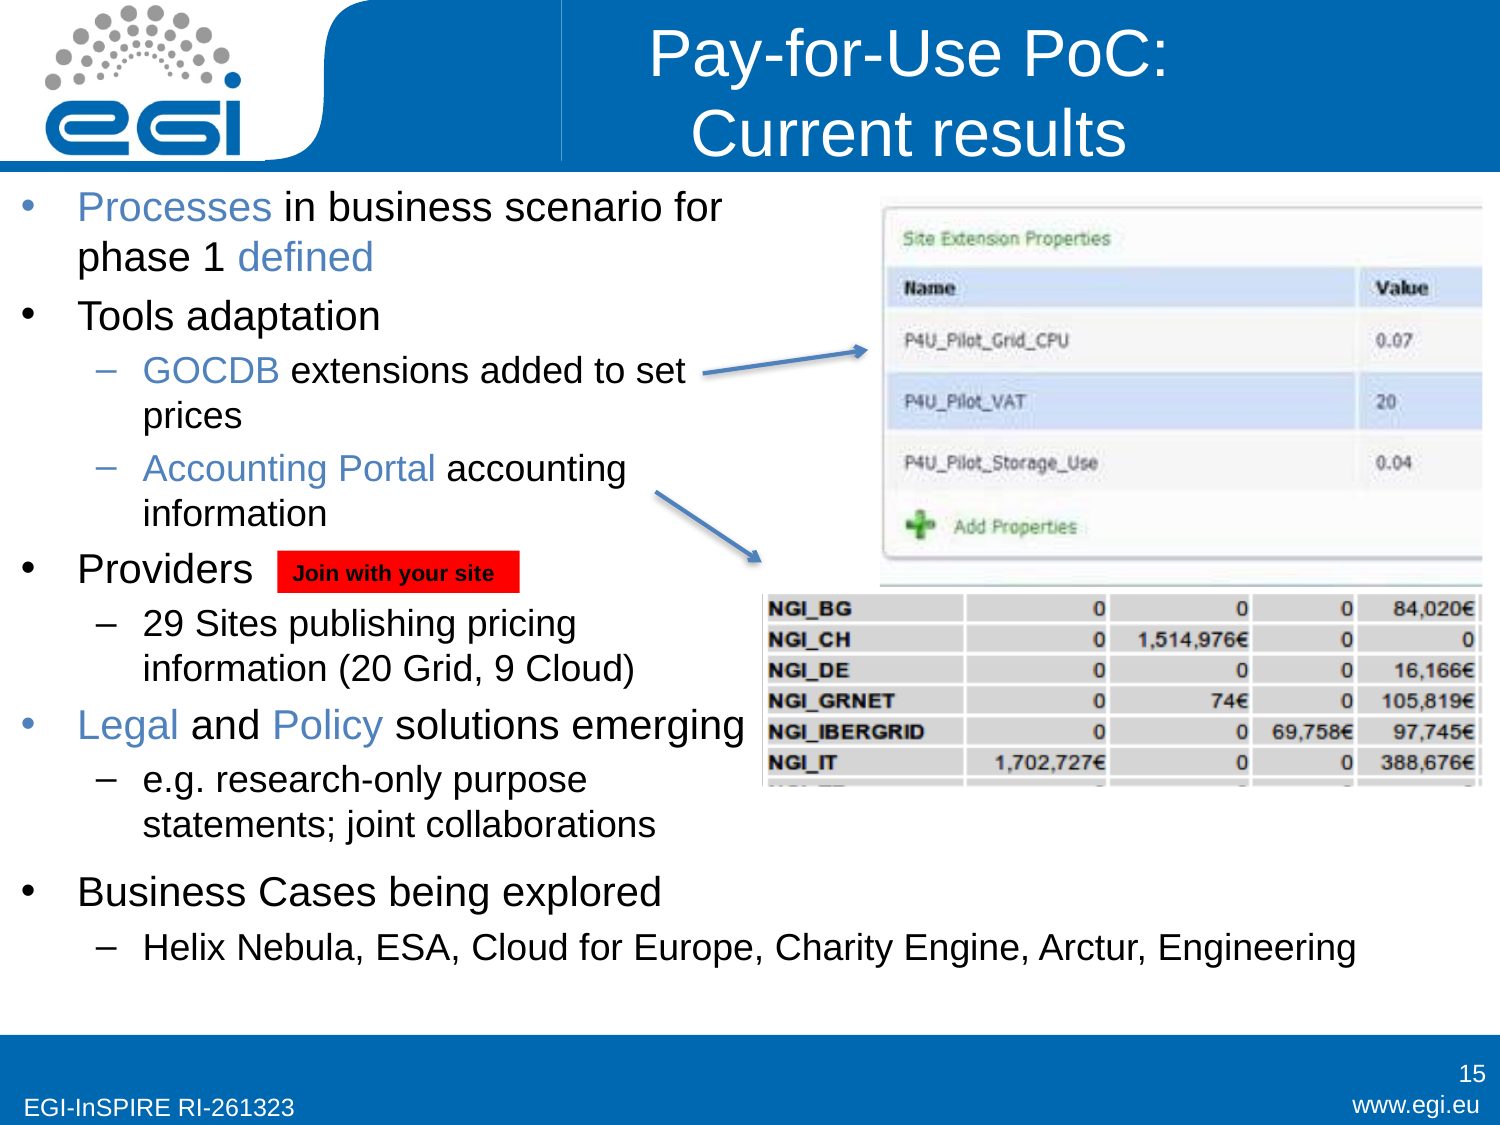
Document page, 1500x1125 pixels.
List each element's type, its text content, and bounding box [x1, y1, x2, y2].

text_box Business Cases being explored Helix Nebula, ESA, Cloud for Europe, Charity Engine, Arctur, Engineering [5, 857, 1489, 1035]
picture [0, 0, 265, 161]
picture [761, 594, 1483, 788]
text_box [702, 349, 869, 374]
text_box Join with your site [277, 550, 520, 593]
list Processes in business scenario for phase 1 defined Tools adaptation GOCDB extensions added to set prices Accounting Portal accounting information Providers 29 Sites publishing pricing information (20 Grid, 9 Cloud) Legal and Policy solutions emerging e.g. research-only purpose statements; joint collaborations [5, 172, 774, 857]
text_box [655, 491, 762, 563]
picture [879, 196, 1483, 587]
slide_number 15 [1151, 1042, 1500, 1103]
title Pay-for-Use PoC: Current results [348, 19, 1471, 161]
